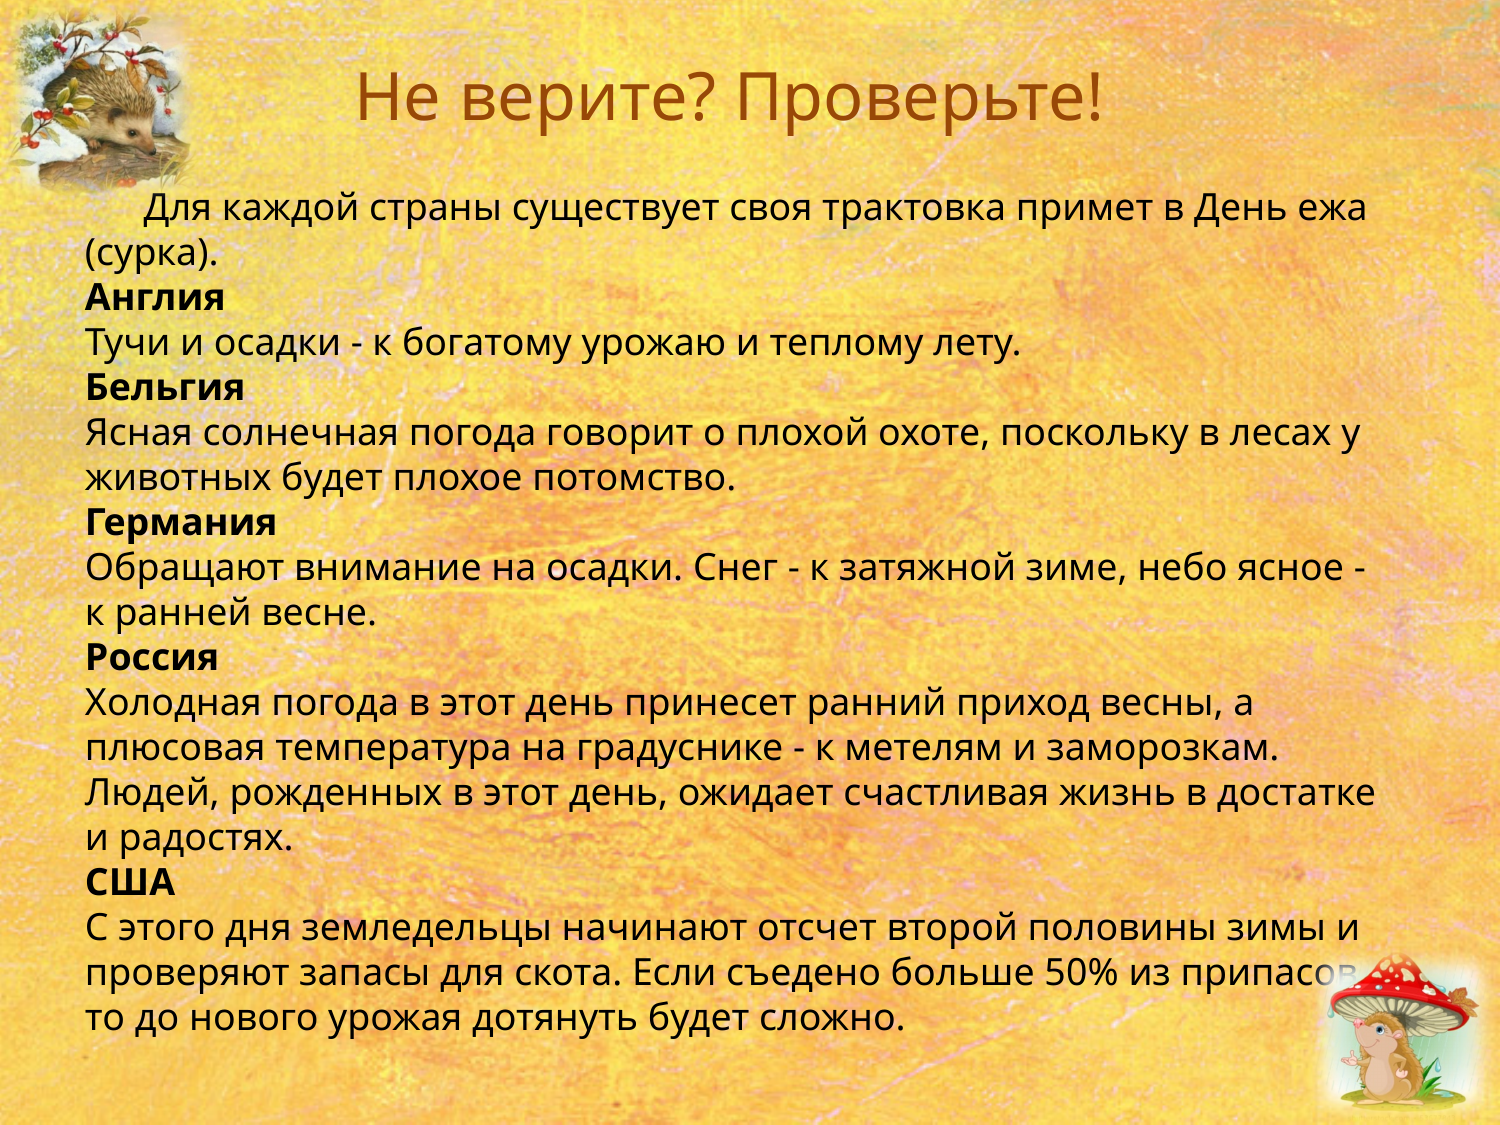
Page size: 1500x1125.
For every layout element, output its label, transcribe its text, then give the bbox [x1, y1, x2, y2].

text_box Для каждой страны существует своя трактовка примет в День ежа (сурка). Англия Тучи и осадки - к богатому урожаю и теплому лету. Бельгия Ясная солнечная погода говорит о плохой охоте, поскольку в лесах у животных будет плохое потомство. Германия Обращают внимание на осадки. Снег - к затяжной зиме, небо ясное - к ранней весне. Россия Холодная погода в этот день принесет ранний приход весны, а плюсовая температура на градуснике - к метелям и заморозкам. Людей, рожденных в этот день, ожидает счастливая жизнь в достатке и радостях. США С этого дня земледельцы начинают отсчет второй половины зимы и проверяют запасы для скота. Если съедено больше 50% из припасов, то до нового урожая дотянуть будет сложно. [70, 175, 1407, 1046]
text_box Не верите? Проверьте! [339, 46, 1161, 142]
picture [0, 0, 1500, 1125]
